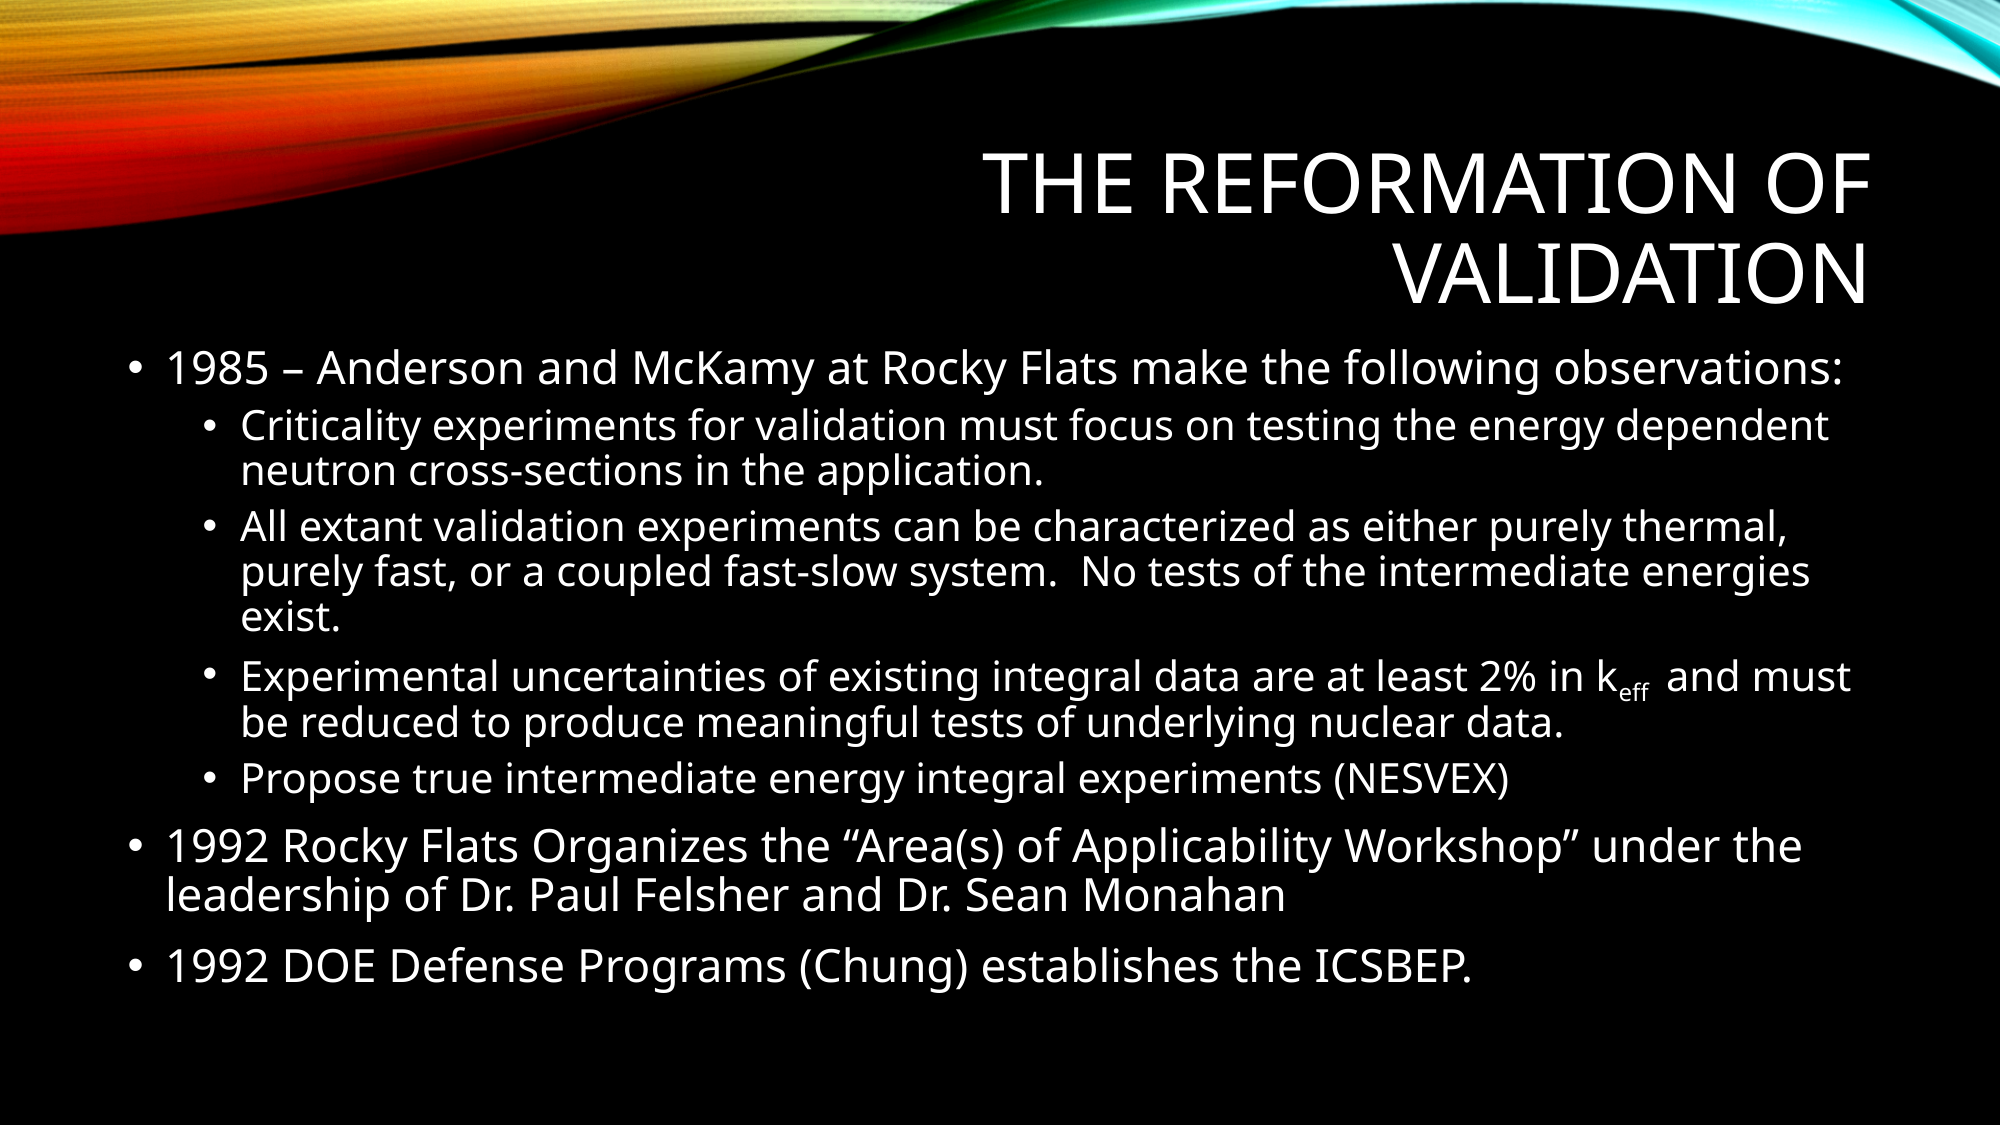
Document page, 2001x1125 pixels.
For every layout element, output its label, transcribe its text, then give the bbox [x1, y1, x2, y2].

list 1985 – Anderson and McKamy at Rocky Flats make the following observations: Criticality experiments for validation must focus on testing the energy dependent neutron cross-sections in the application. All extant validation experiments can be characterized as either purely thermal, purely fast, or a coupled fast-slow system. No tests of the intermediate energies exist. Experimental uncertainties of existing integral data are at least 2% in keff and must be reduced to produce meaningful tests of underlying nuclear data. Propose true intermediate energy integral experiments (NESVEX) 1992 Rocky Flats Organizes the “Area(s) of Applicability Workshop” under the leadership of Dr. Paul Felsher and Dr. Sean Monahan 1992 DOE Defense Programs (Chung) establishes the ICSBEP. [112, 337, 1888, 1065]
picture [0, 0, 2000, 237]
title The Reformation of Validation [474, 125, 1888, 337]
